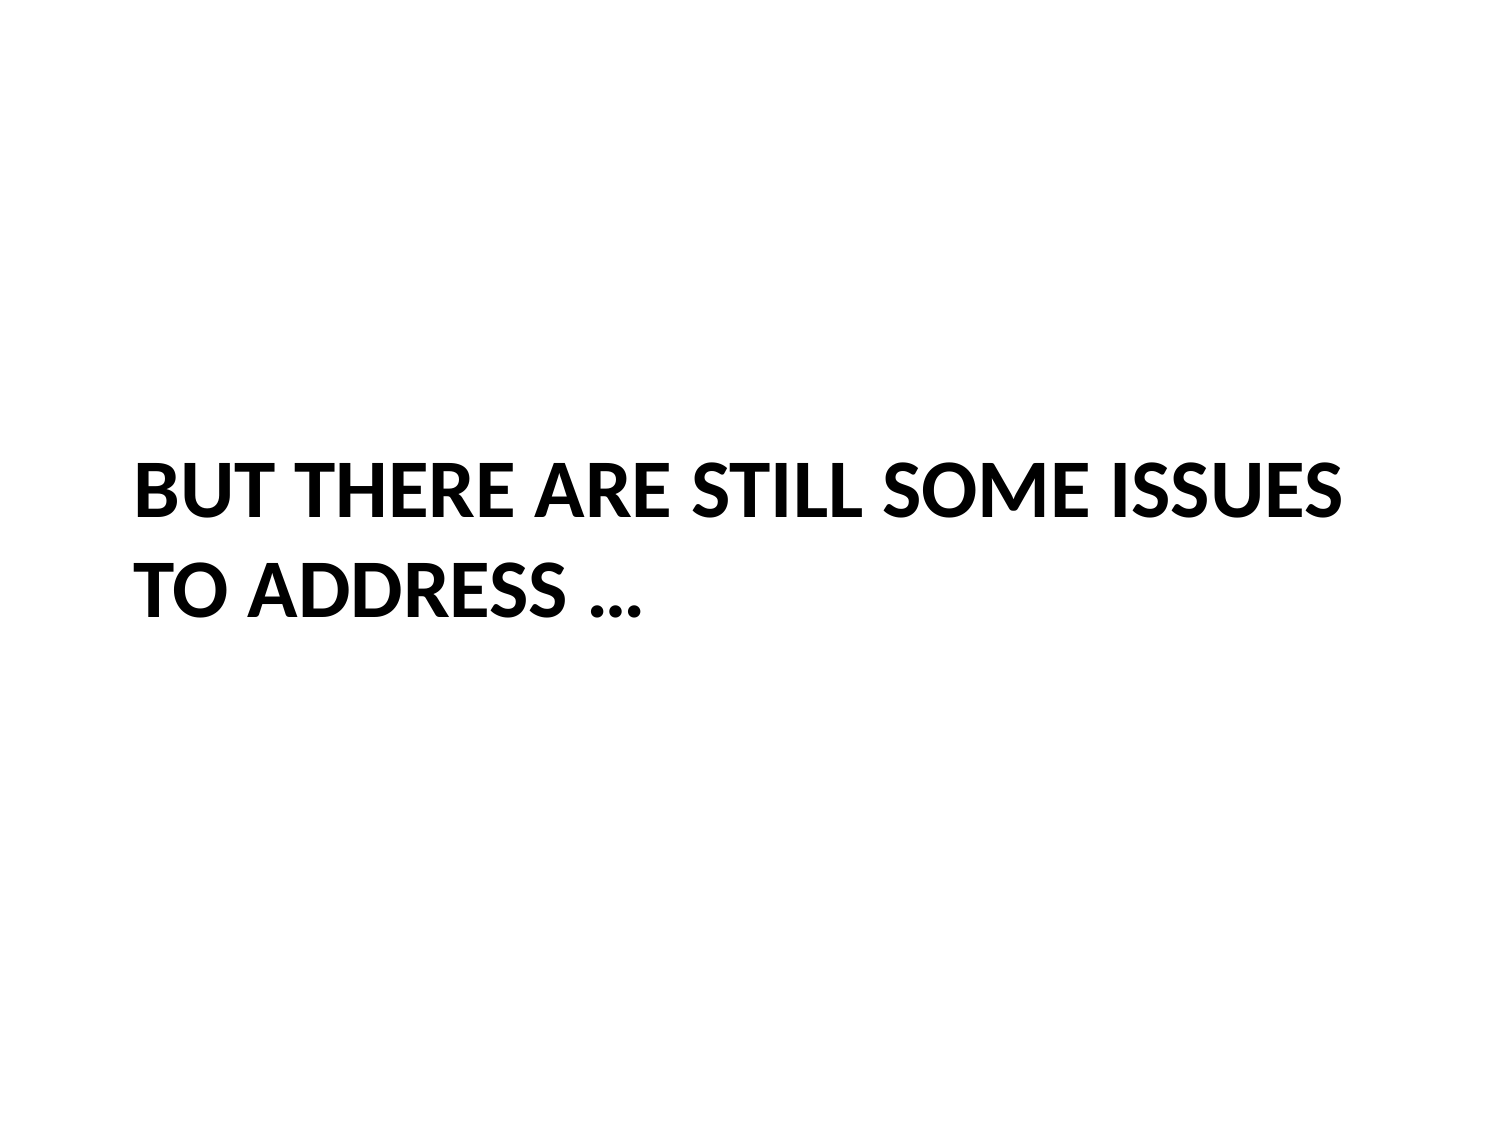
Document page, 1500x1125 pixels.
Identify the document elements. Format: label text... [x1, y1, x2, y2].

title But there are Still some issues to address … [118, 426, 1394, 650]
